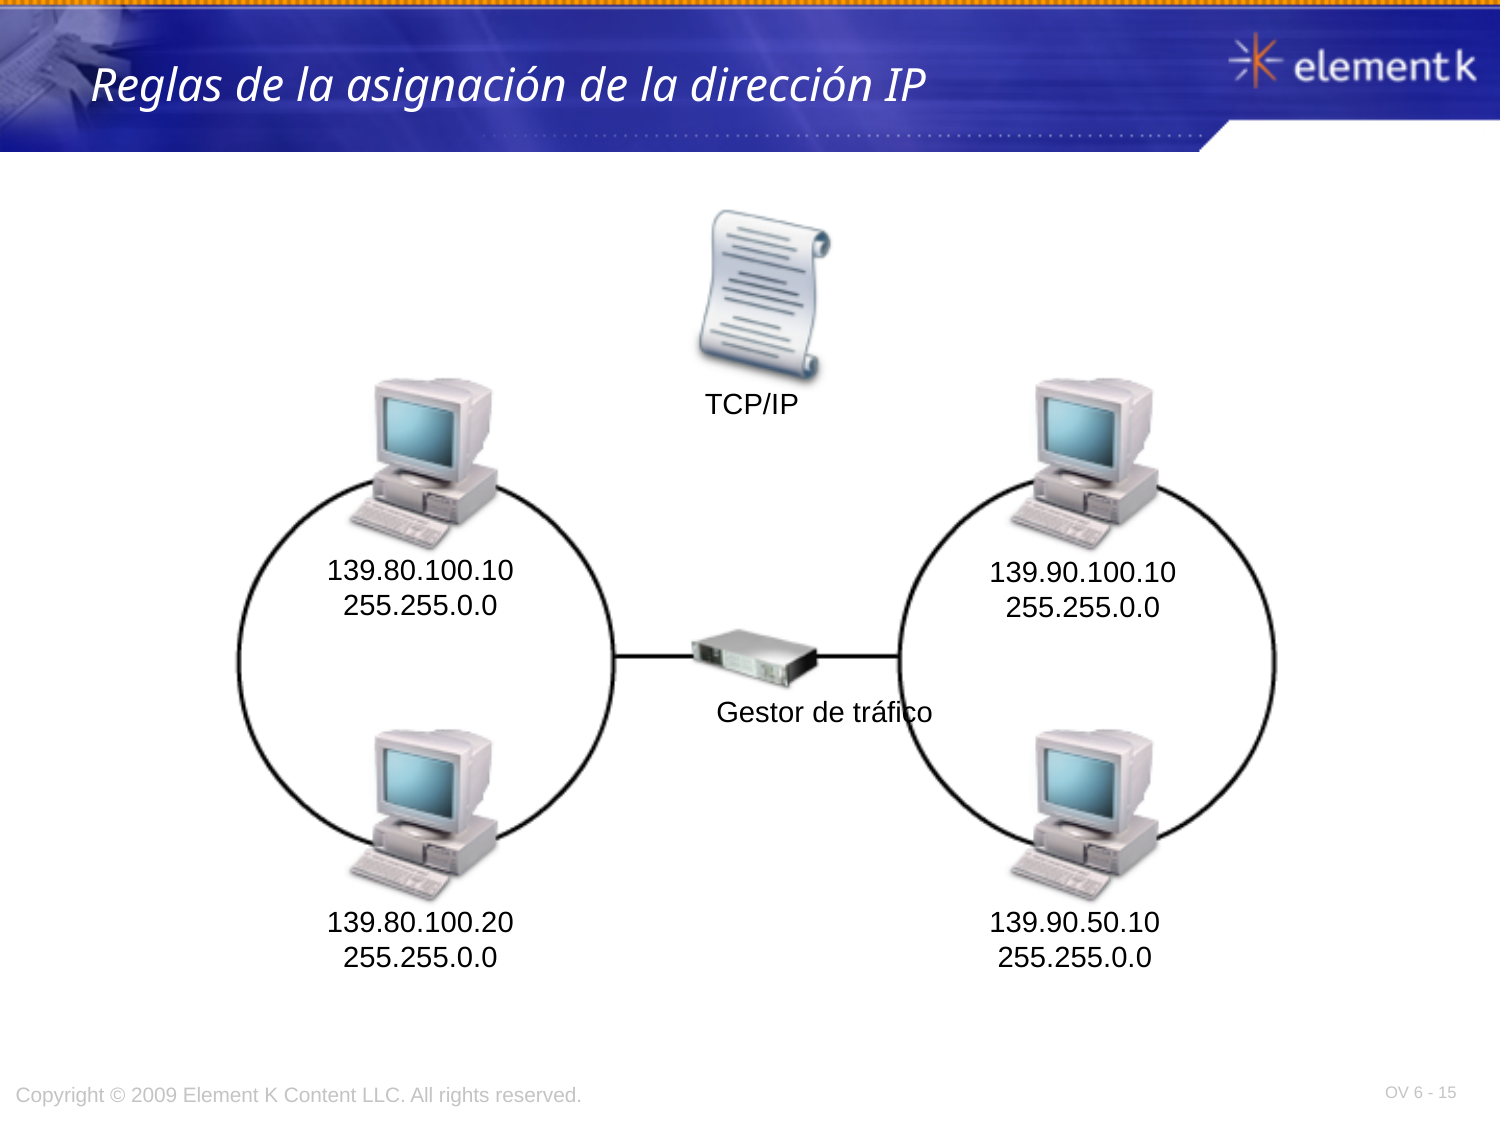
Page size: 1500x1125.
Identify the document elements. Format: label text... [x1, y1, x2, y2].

picture [219, 197, 1281, 916]
text_box 139.90.50.10 255.255.0.0 [974, 924, 1176, 981]
title Reglas de la asignación de la dirección IP [74, 32, 1200, 134]
text_box 139.80.100.20 255.255.0.0 [312, 924, 529, 981]
picture [0, 0, 1500, 152]
